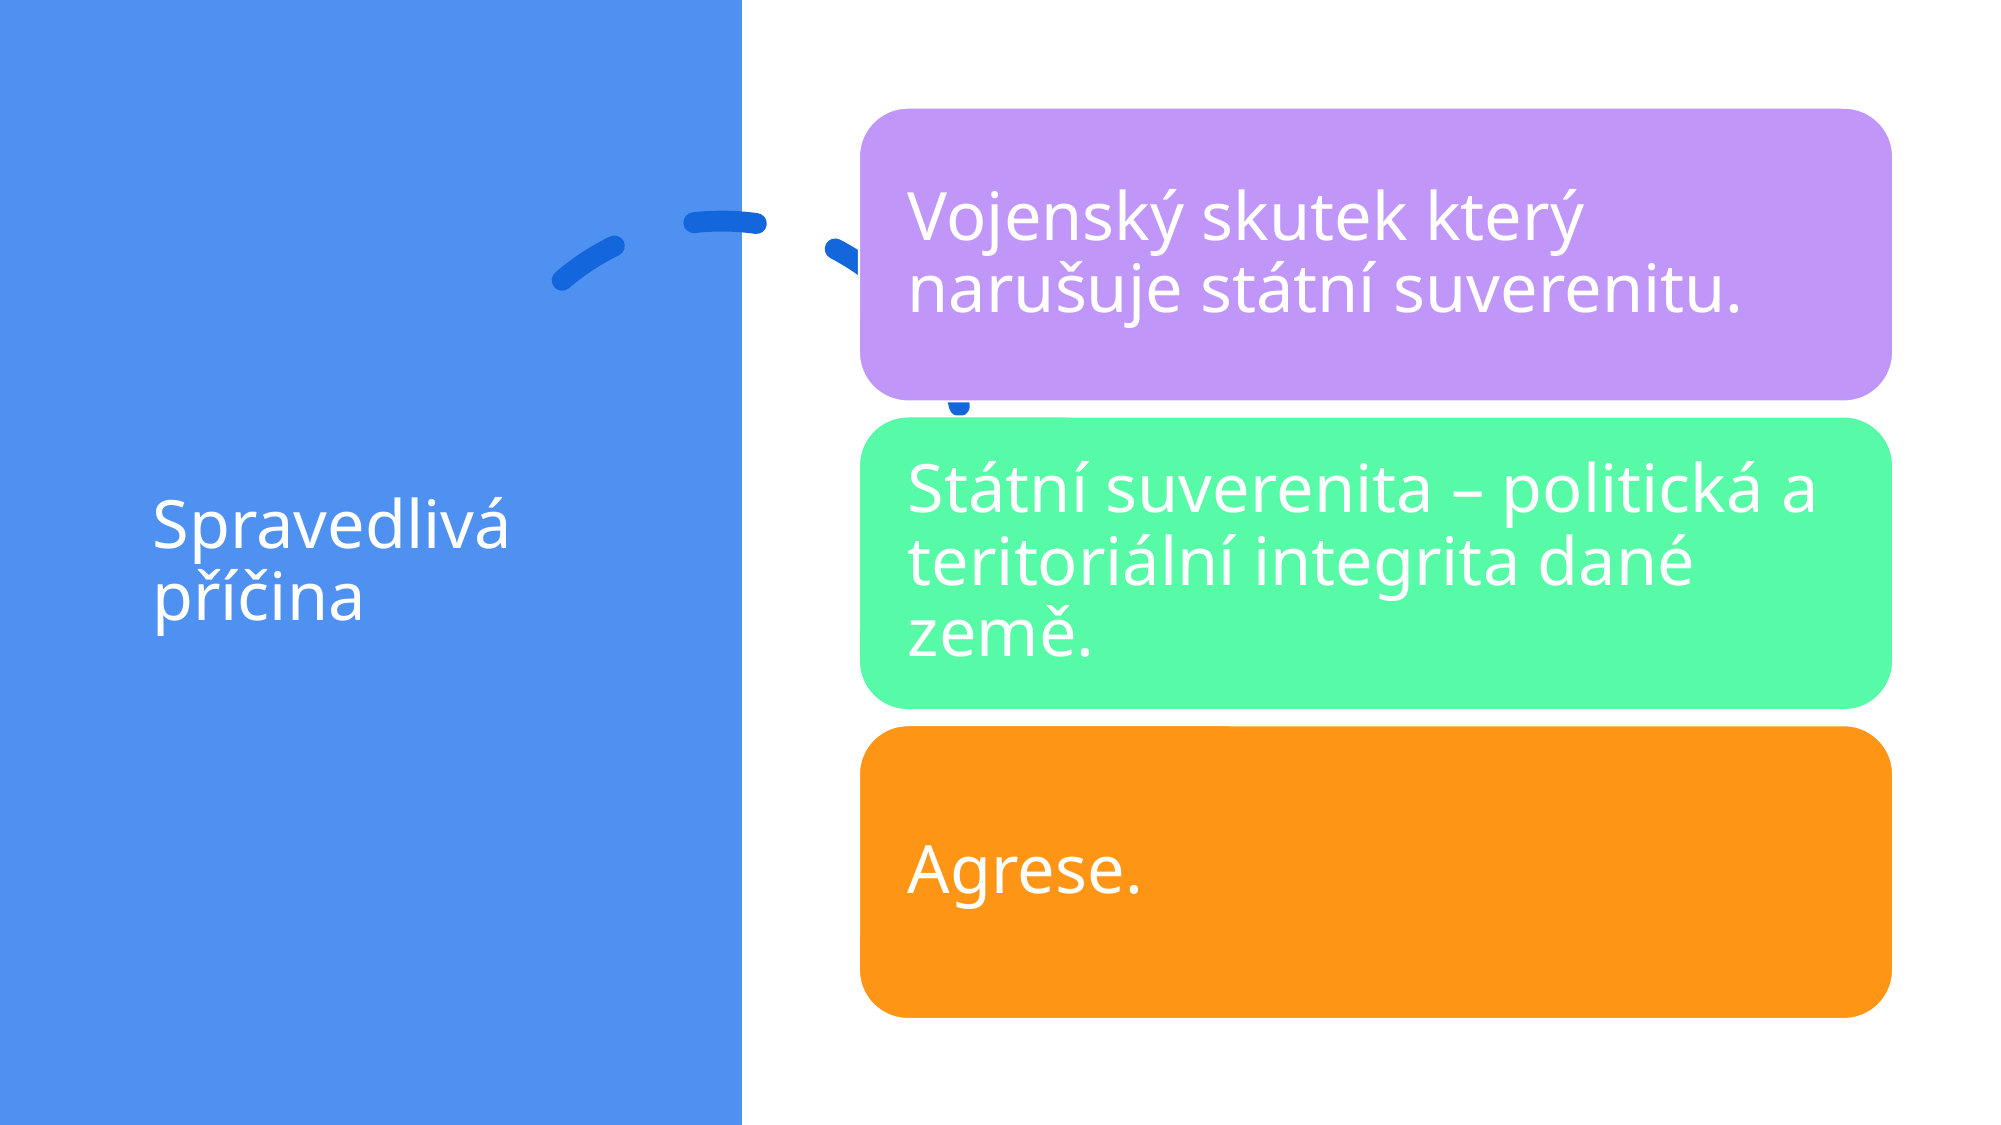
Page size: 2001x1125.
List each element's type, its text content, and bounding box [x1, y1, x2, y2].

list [858, 107, 1894, 1020]
text_box [622, 220, 858, 467]
text_box [743, 0, 2000, 1125]
text_box [0, 0, 743, 1125]
title Spravedlivá příčina [137, 105, 622, 1020]
